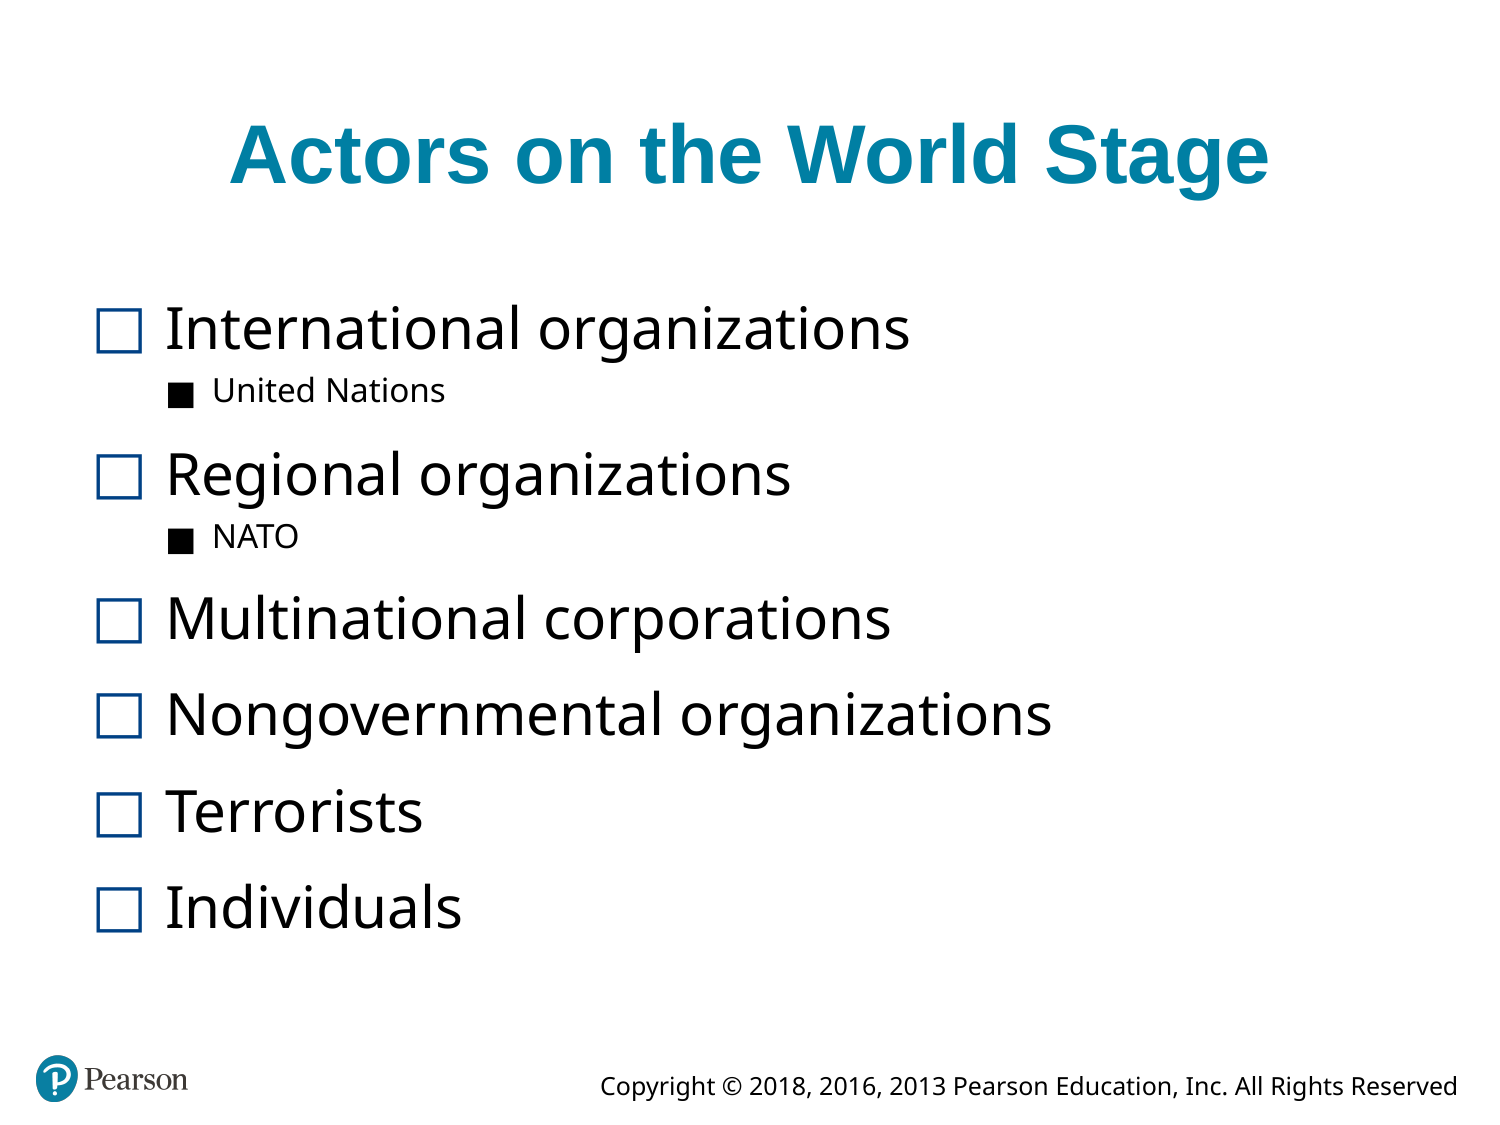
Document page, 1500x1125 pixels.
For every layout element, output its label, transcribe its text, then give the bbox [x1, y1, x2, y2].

picture [36, 1088, 47, 1102]
picture [44, 1064, 70, 1089]
list International organizations United Nations Regional organizations NATO Multinational corporations Nongovernmental organizations Terrorists Individuals [75, 262, 1425, 1005]
title Actors on the World Stage [75, 35, 1425, 216]
picture [36, 1055, 52, 1071]
picture [62, 1055, 188, 1102]
